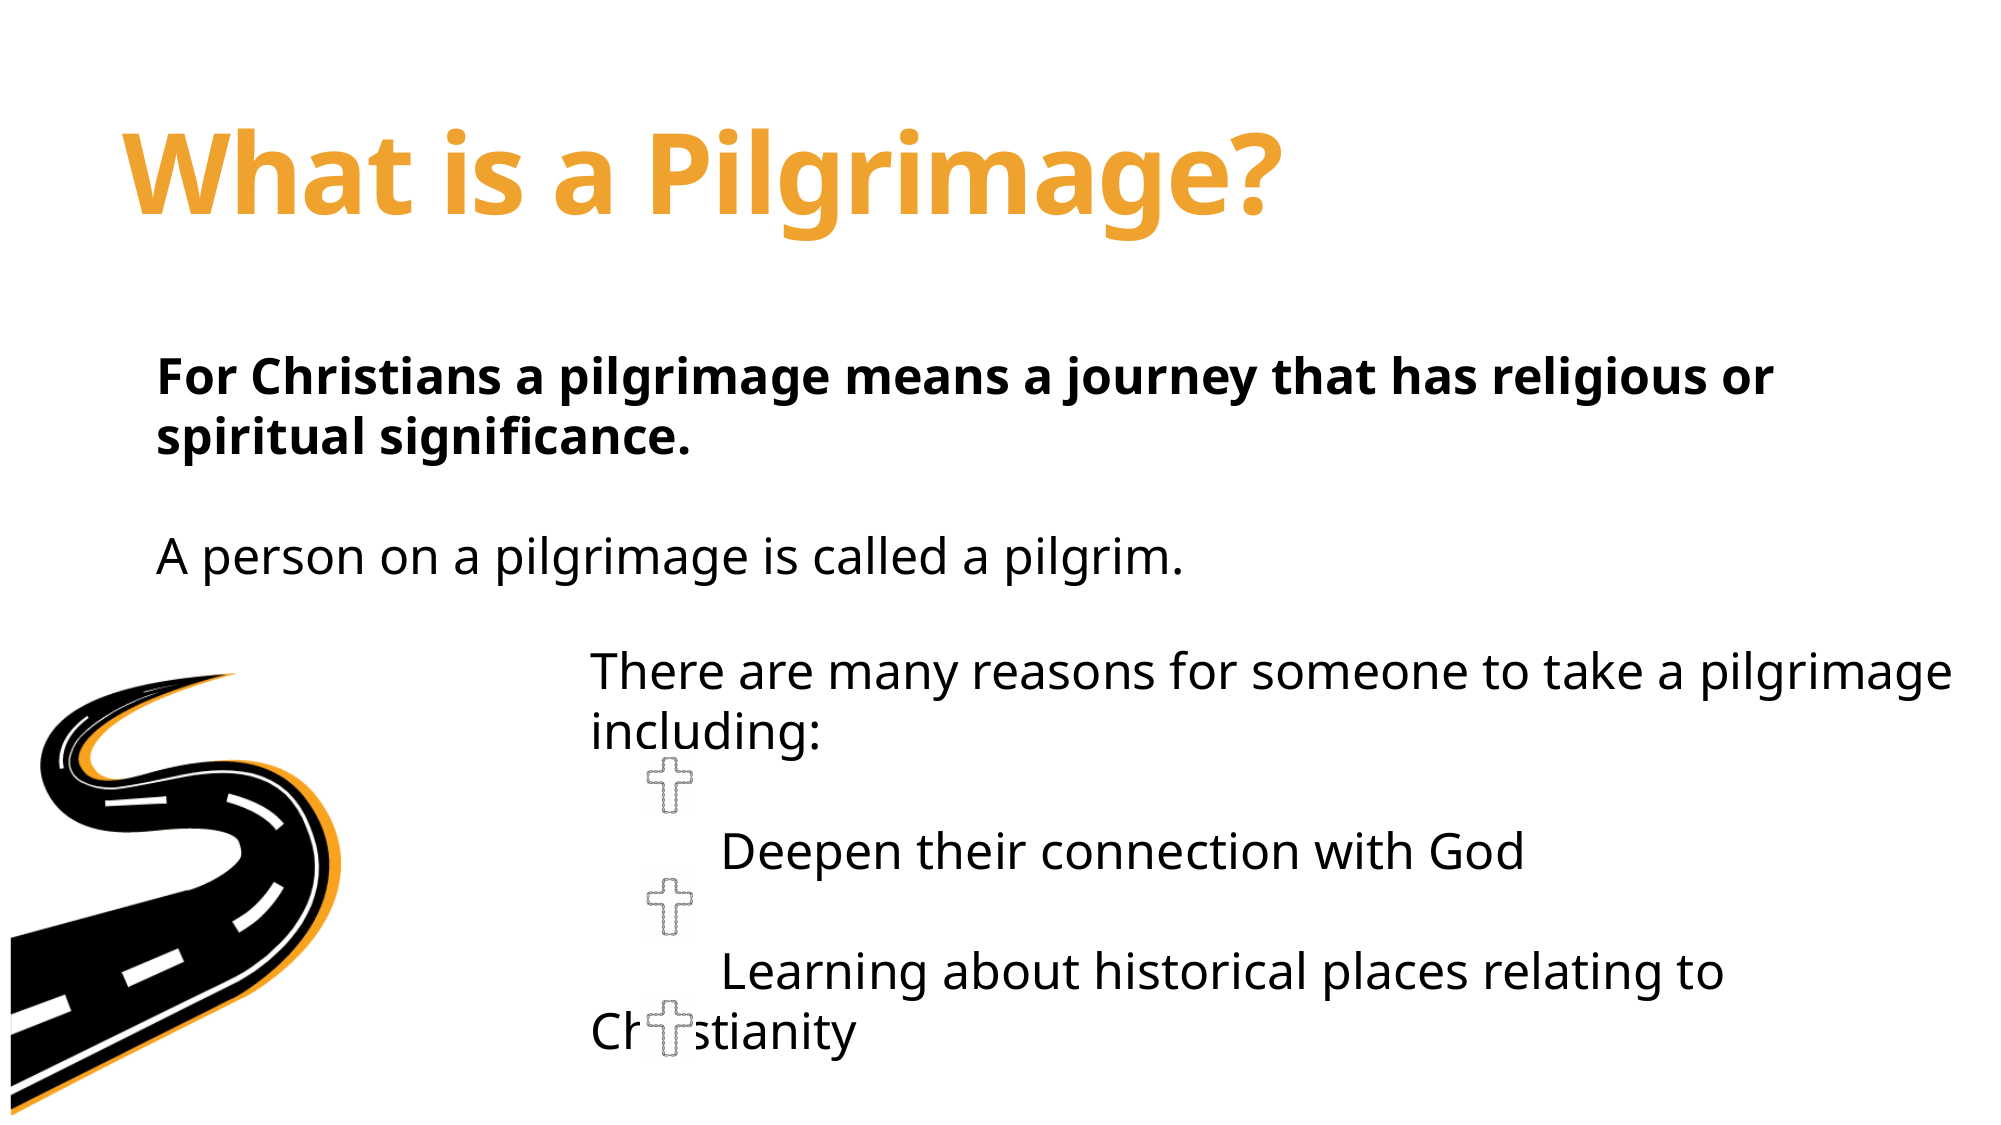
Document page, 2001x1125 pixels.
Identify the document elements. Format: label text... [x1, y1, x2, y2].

picture [640, 870, 697, 938]
picture [640, 749, 697, 817]
text_box There are many reasons for someone to take a pilgrimage including: Deepen their connection with God Learning about historical places relating to Christianity Seeking blessings and healings [576, 632, 2000, 1125]
picture [640, 991, 697, 1059]
text_box For Christians a pilgrimage means a journey that has religious or spiritual significance. A person on a pilgrimage is called a pilgrim. [141, 337, 1875, 593]
title What is a Pilgrimage? [107, 44, 1875, 317]
picture [0, 668, 367, 1125]
